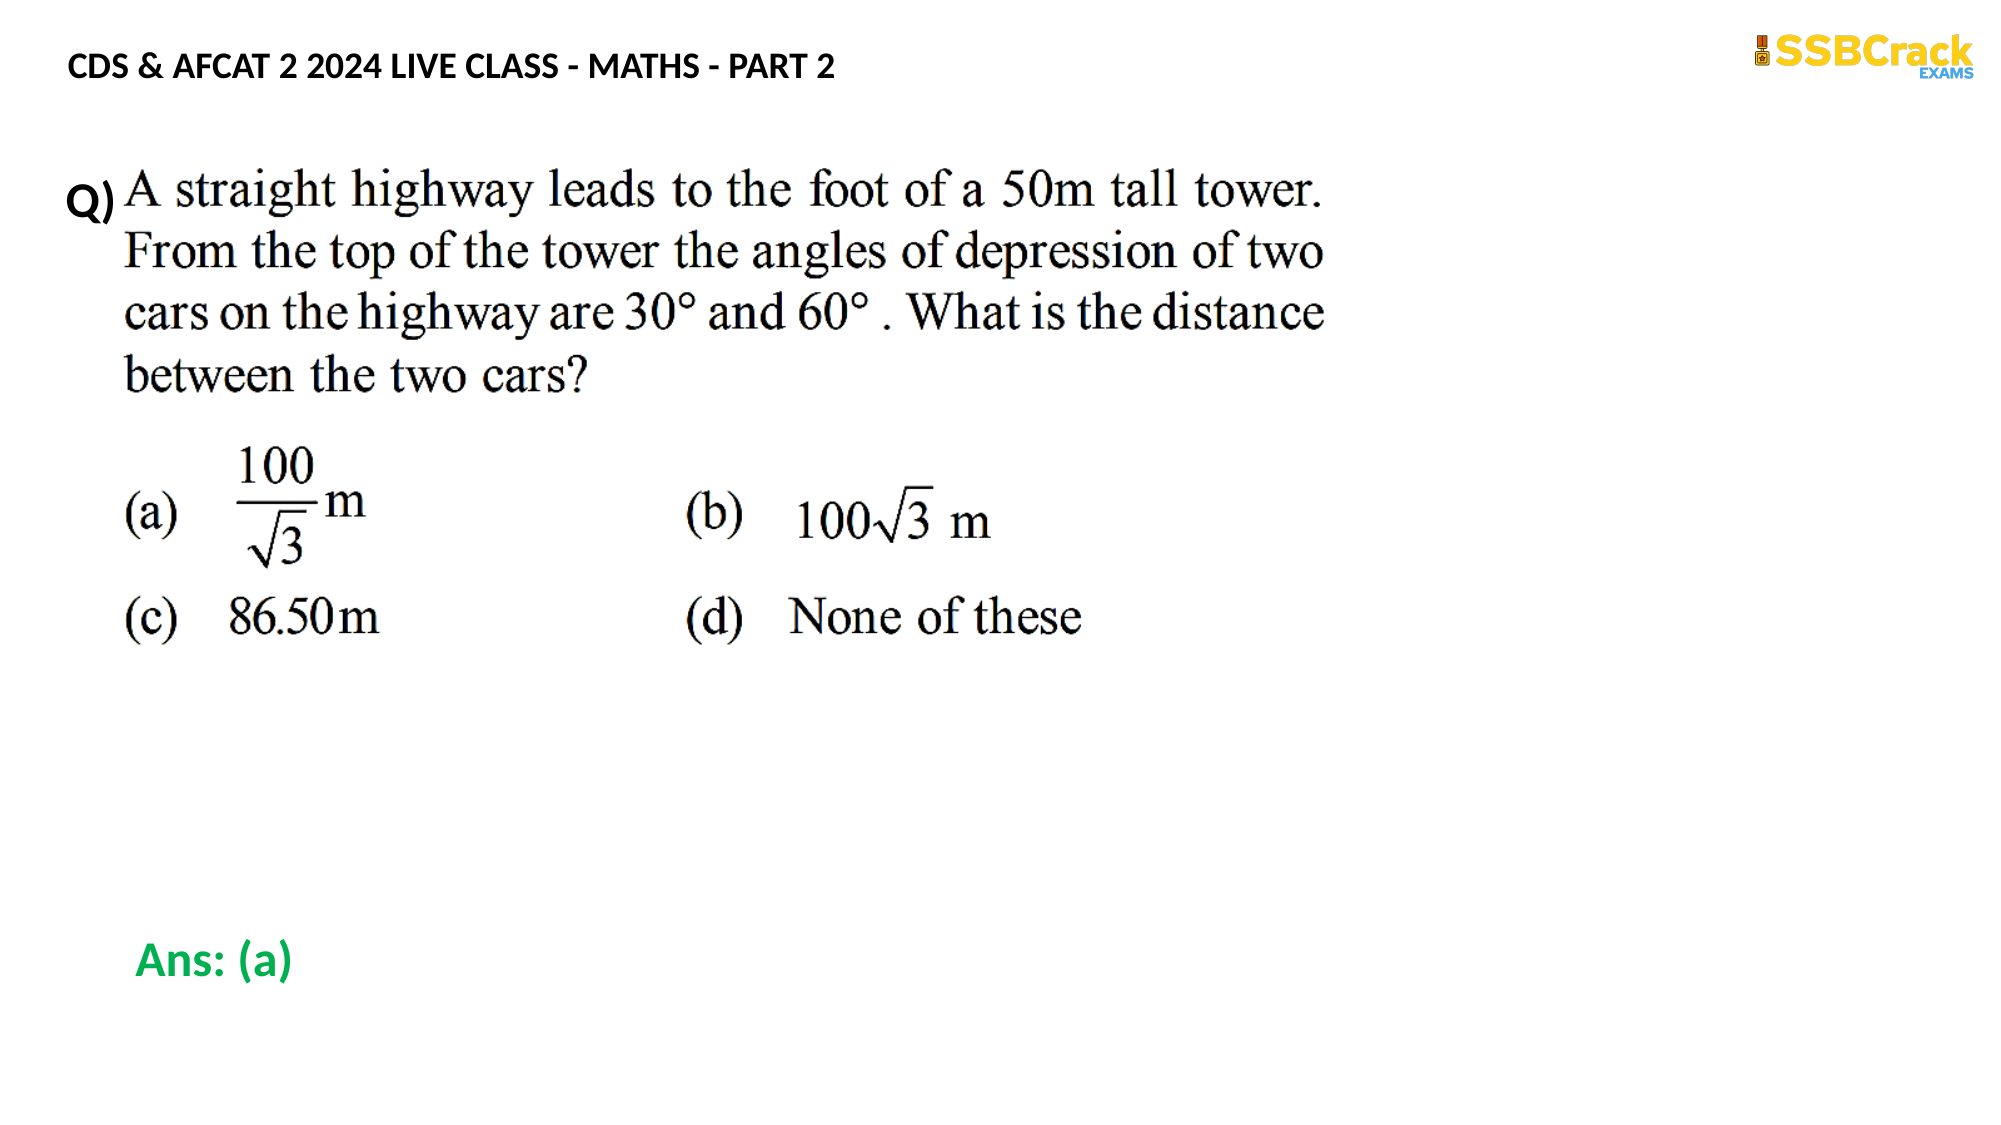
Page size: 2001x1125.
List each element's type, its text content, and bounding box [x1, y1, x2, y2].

picture [119, 162, 1330, 647]
picture [1747, 29, 1974, 82]
text_box Ans: (a) [120, 918, 694, 994]
text_box Q) [50, 130, 1905, 236]
